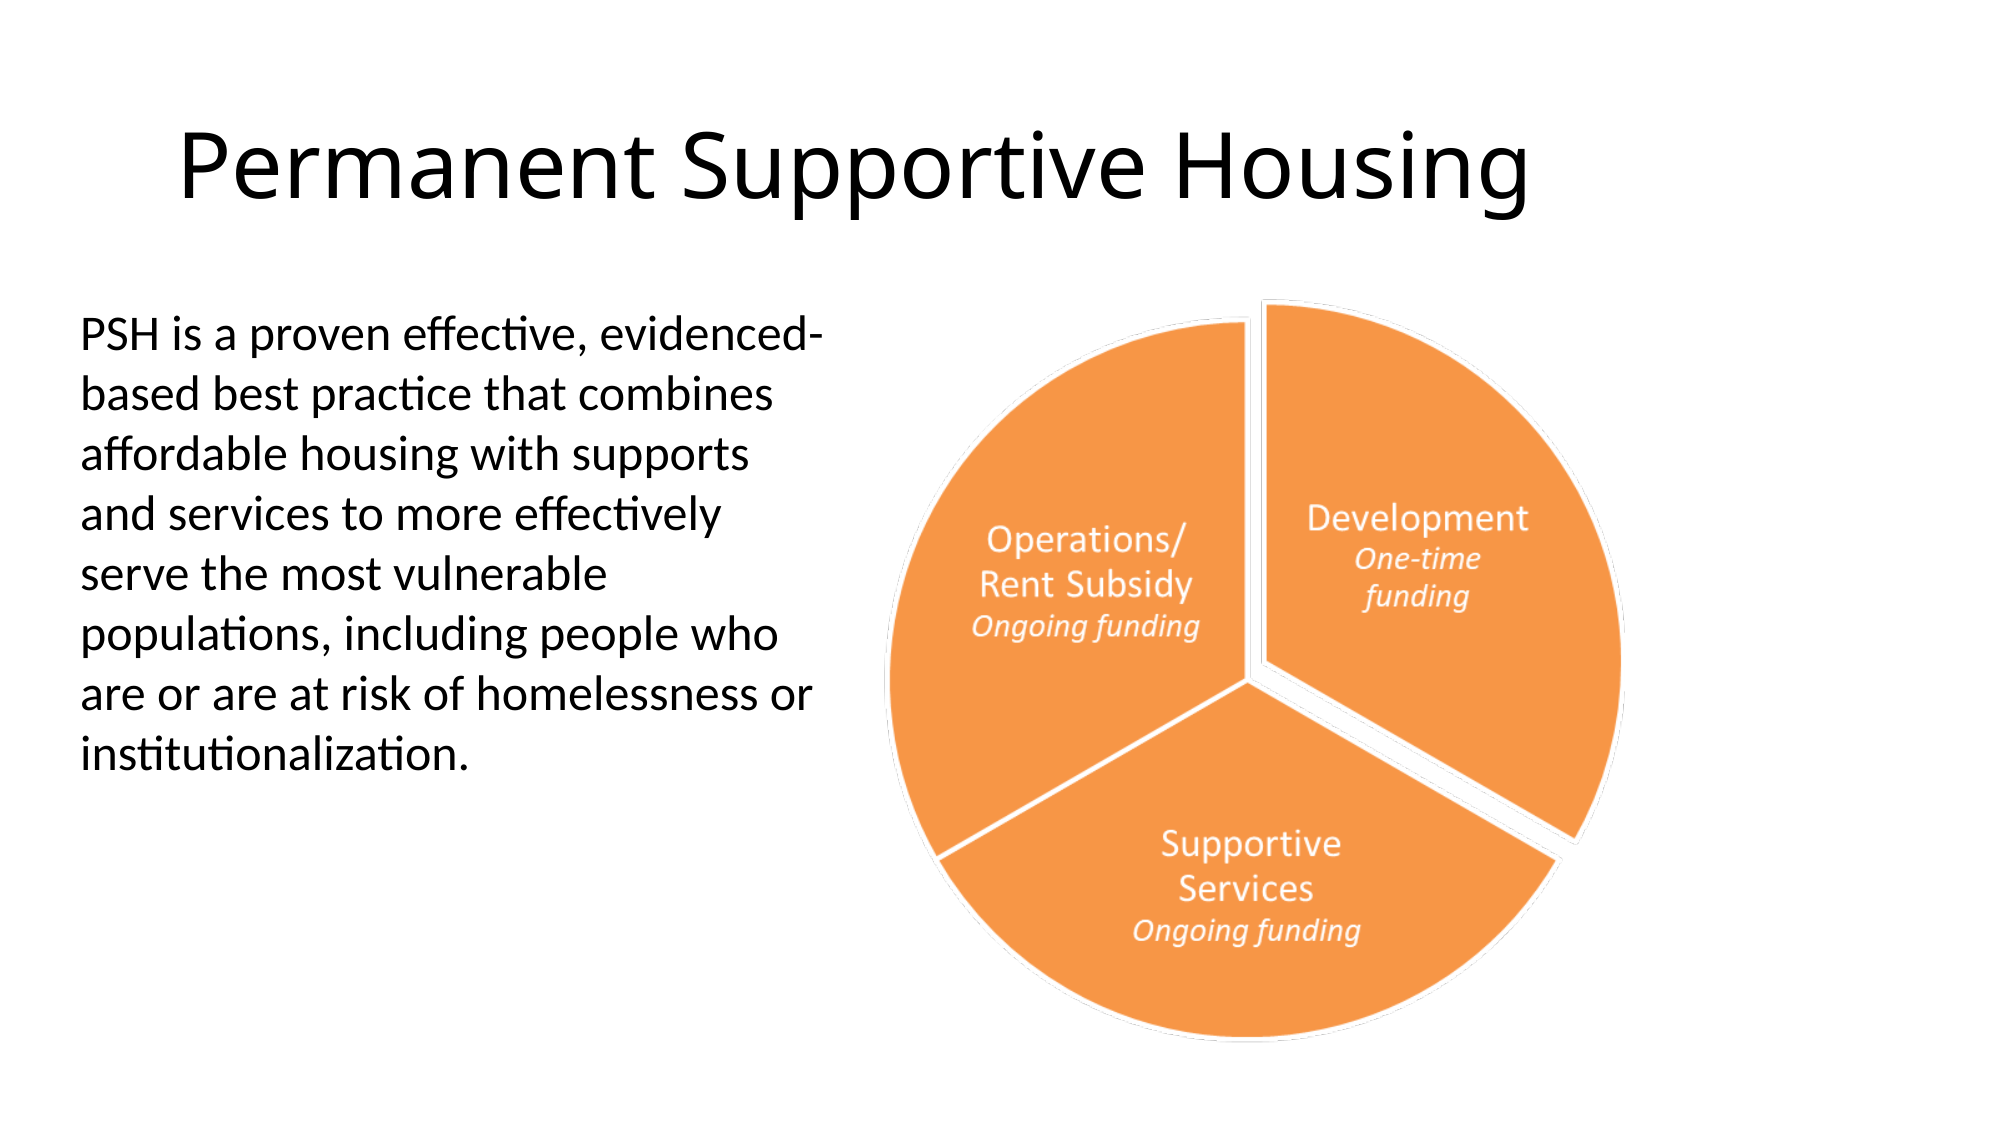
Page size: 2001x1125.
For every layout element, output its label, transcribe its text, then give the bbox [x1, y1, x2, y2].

picture [882, 292, 1625, 1050]
text_box PSH is a proven effective, evidenced-based best practice that combines affordable housing with supports and services to more effectively serve the most vulnerable populations, including people who are or are at risk of homelessness or institutionalization. [57, 293, 840, 1002]
title Permanent Supportive Housing [137, 59, 1863, 278]
